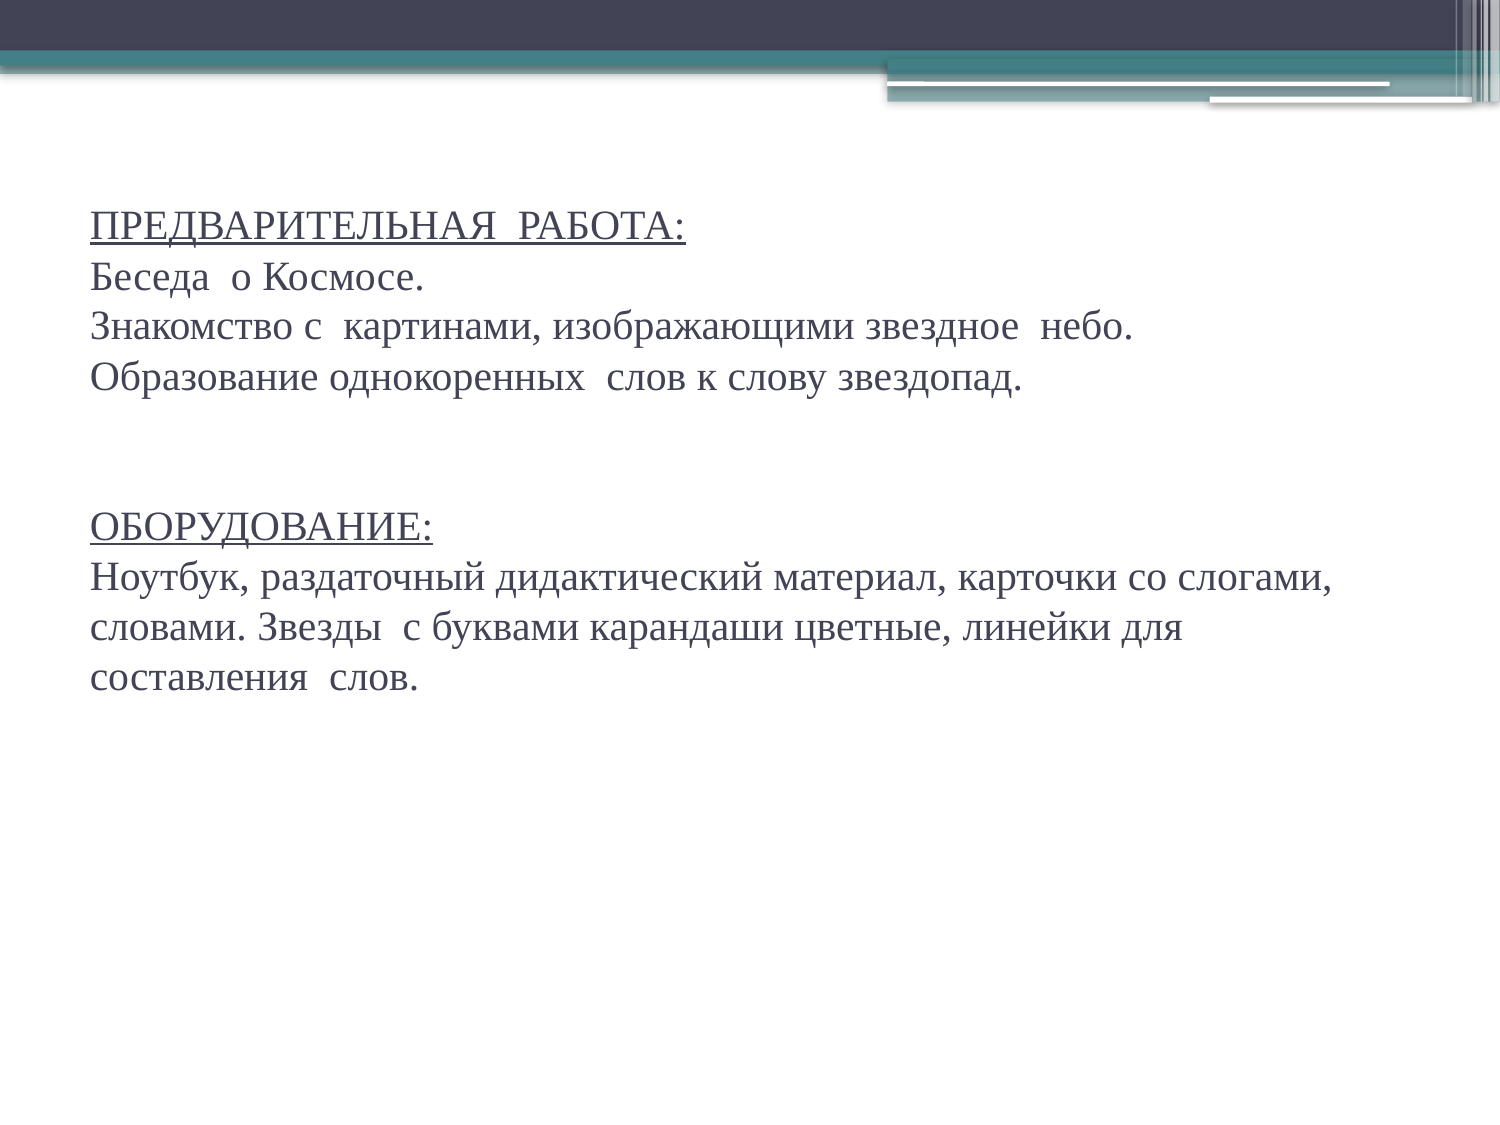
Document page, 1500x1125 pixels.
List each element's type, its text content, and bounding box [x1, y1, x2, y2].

title ПРЕДВАРИТЕЛЬНАЯ РАБОТА: Беседа о Космосе. Знакомство с картинами, изображающими звездное небо. Образование однокоренных слов к слову звездопад. ОБОРУДОВАНИЕ: Ноутбук, раздаточный дидактический материал, карточки со слогами, словами. Звезды с буквами карандаши цветные, линейки для составления слов. [75, 45, 1425, 953]
